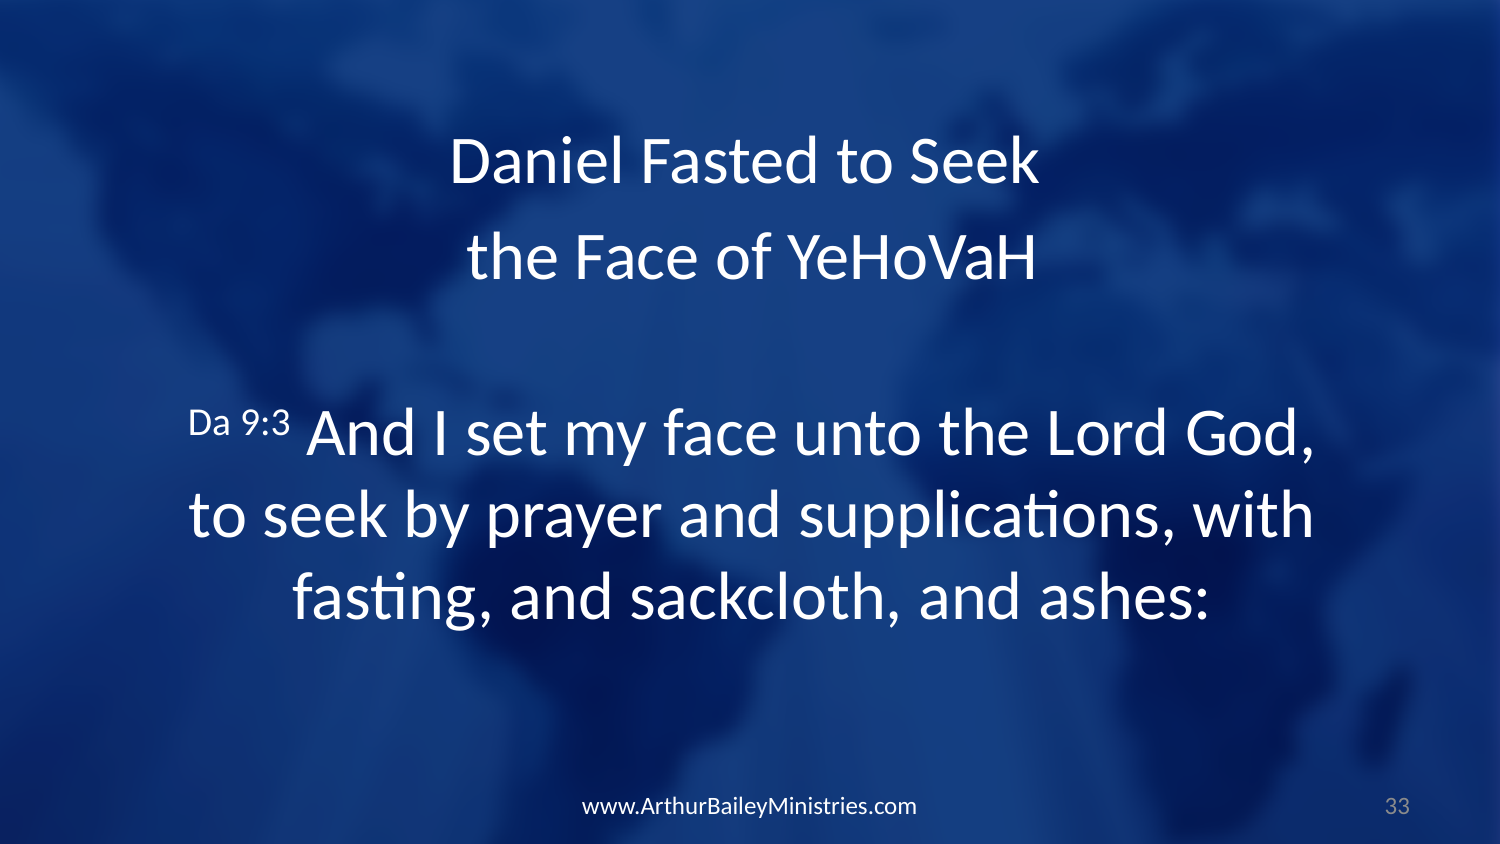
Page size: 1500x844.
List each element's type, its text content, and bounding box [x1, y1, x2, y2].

list Daniel Fasted to Seek the Face of YeHoVaH Da 9:3 And I set my face unto the Lord God, to seek by prayer and supplications, with fasting, and sackcloth, and ashes: [151, 107, 1355, 741]
footer www.ArthurBaileyMinistries.com [512, 782, 988, 827]
slide_number 33 [1074, 782, 1425, 827]
picture [0, 0, 1500, 844]
